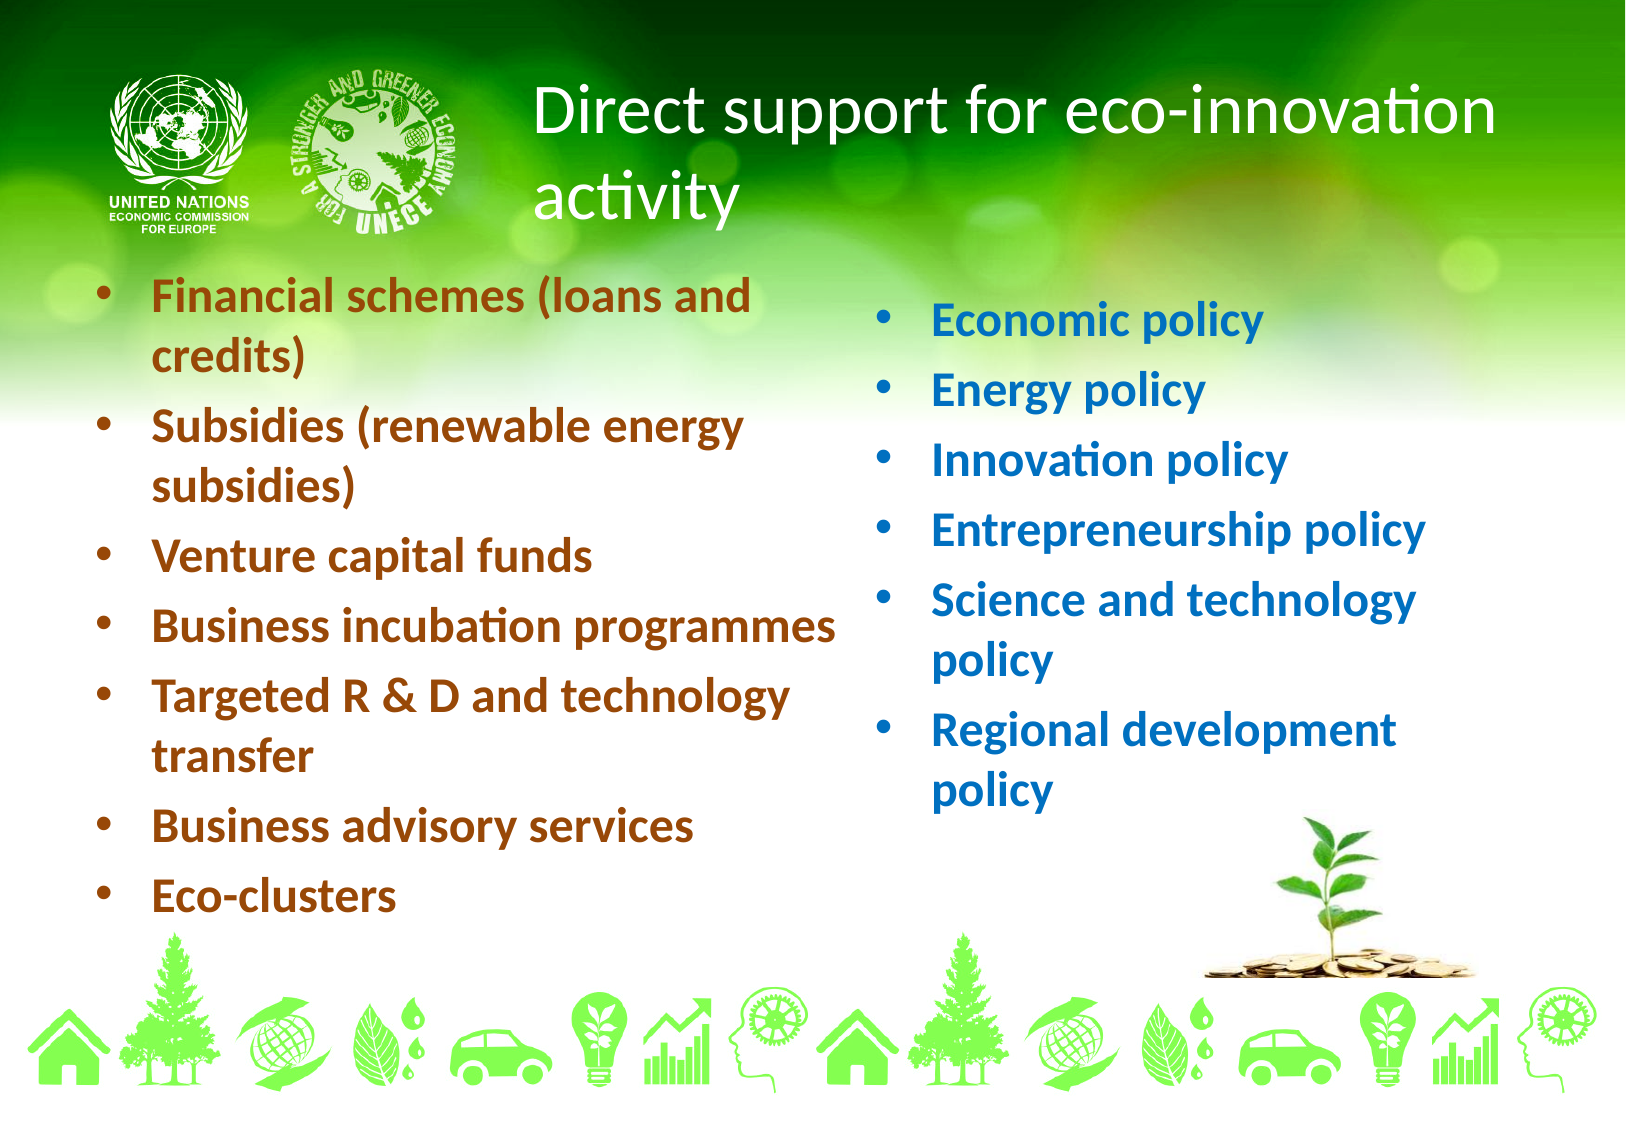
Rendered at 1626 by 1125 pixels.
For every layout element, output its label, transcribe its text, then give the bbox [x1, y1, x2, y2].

title Direct support for eco-innovation activity [517, 54, 1625, 243]
list Financial schemes (loans and credits) Subsidies (renewable energy subsidies) Venture capital funds Business incubation programmes Targeted R & D and technology transfer Business advisory services Eco-clusters [80, 255, 872, 1000]
list Economic policy Energy policy Innovation policy Entrepreneurship policy Science and technology policy Regional development policy [859, 278, 1509, 899]
picture [0, 0, 1626, 1125]
